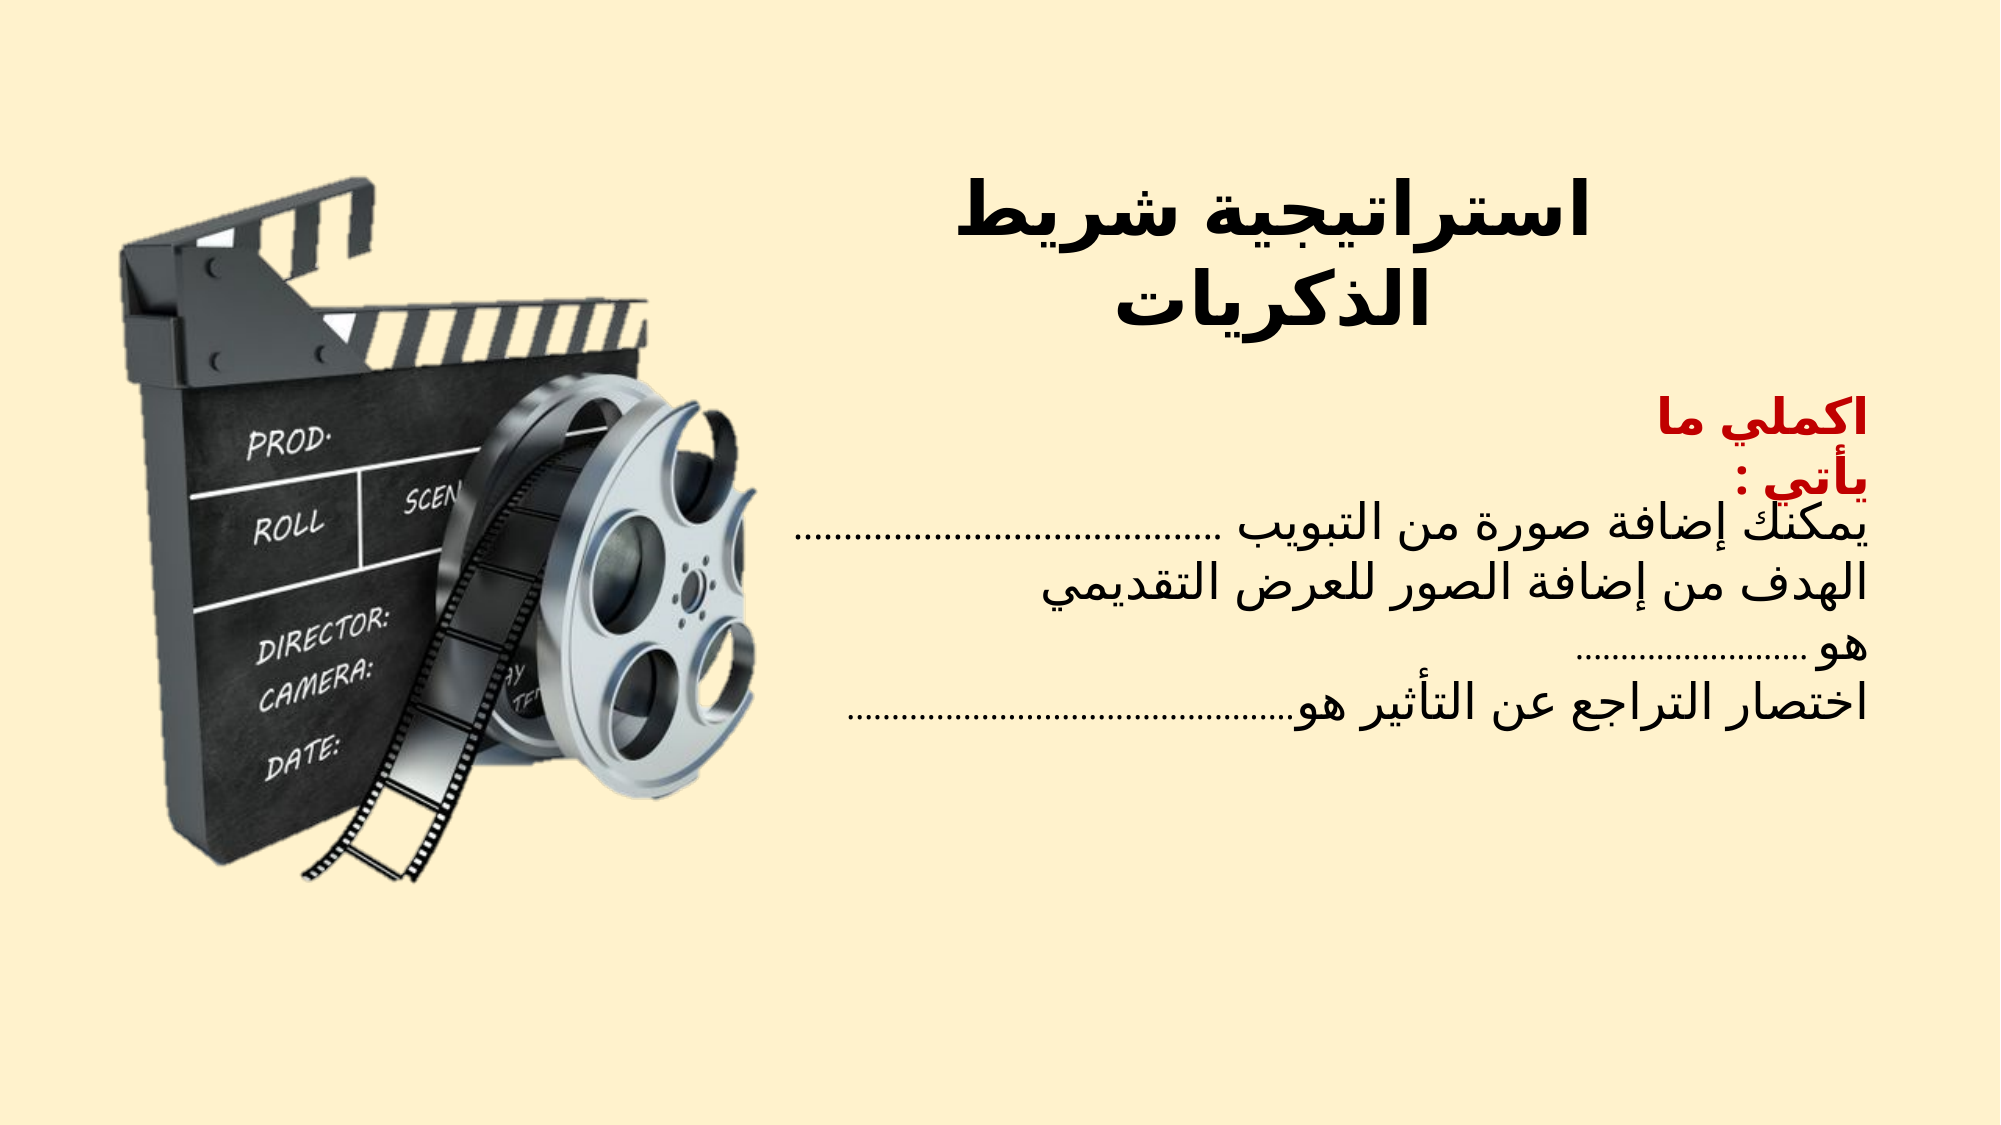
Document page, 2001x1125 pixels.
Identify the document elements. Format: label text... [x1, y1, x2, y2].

text_box يمكنك إضافة صورة من التبويب ........................................... الهدف من إضافة الصور للعرض التقديمي هو .......................... اختصار التراجع عن التأثير هو.................................................. [866, 482, 1885, 738]
text_box استراتيجية شريط الذكريات [866, 152, 1699, 348]
text_box اكملي ما يأتي : [1536, 376, 1885, 512]
picture [0, 90, 866, 973]
